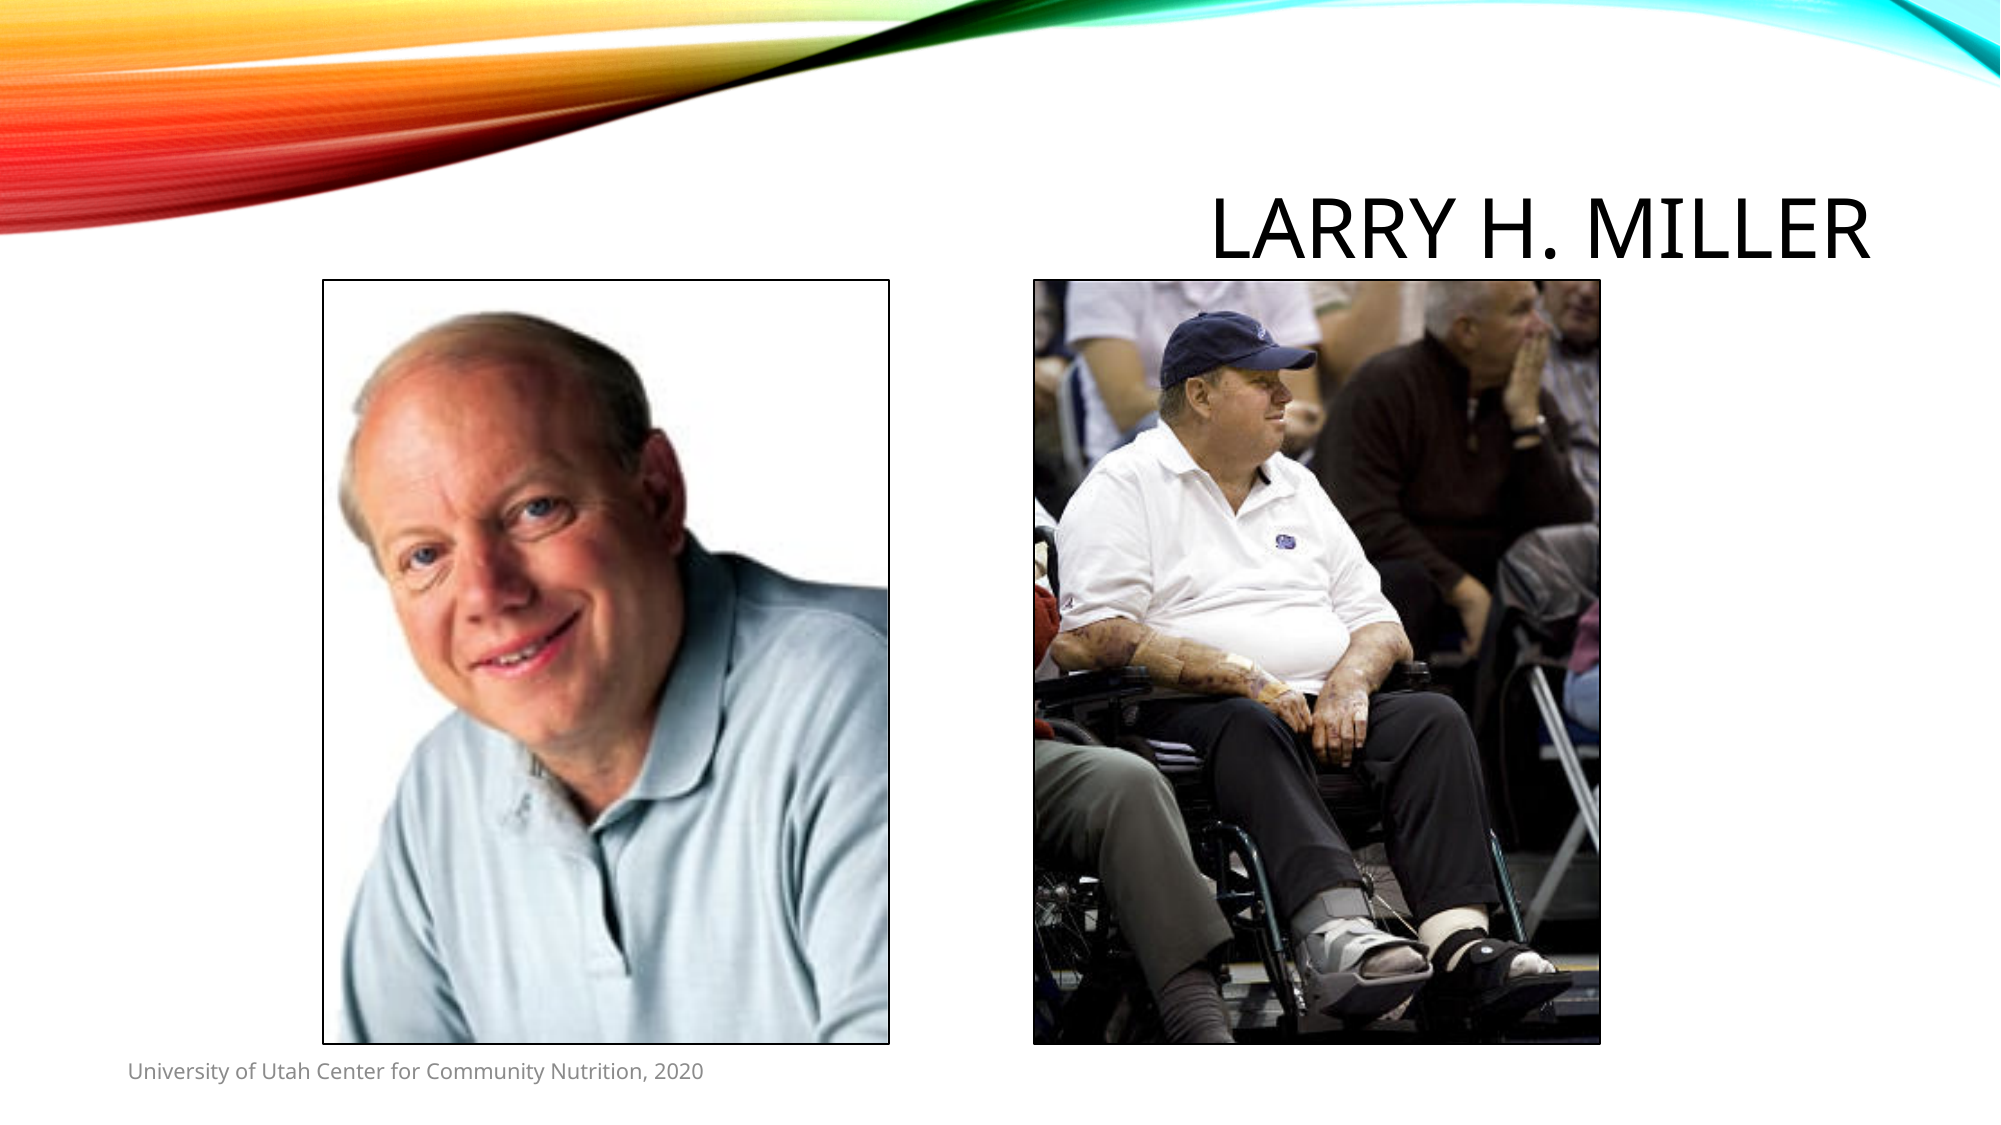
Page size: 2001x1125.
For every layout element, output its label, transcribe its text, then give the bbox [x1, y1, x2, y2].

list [323, 280, 888, 1043]
footer University of Utah Center for Community Nutrition, 2020 [112, 1042, 1388, 1103]
title Larry H. Miller [474, 125, 1888, 338]
picture [1034, 280, 1600, 1043]
picture [0, 0, 2000, 237]
